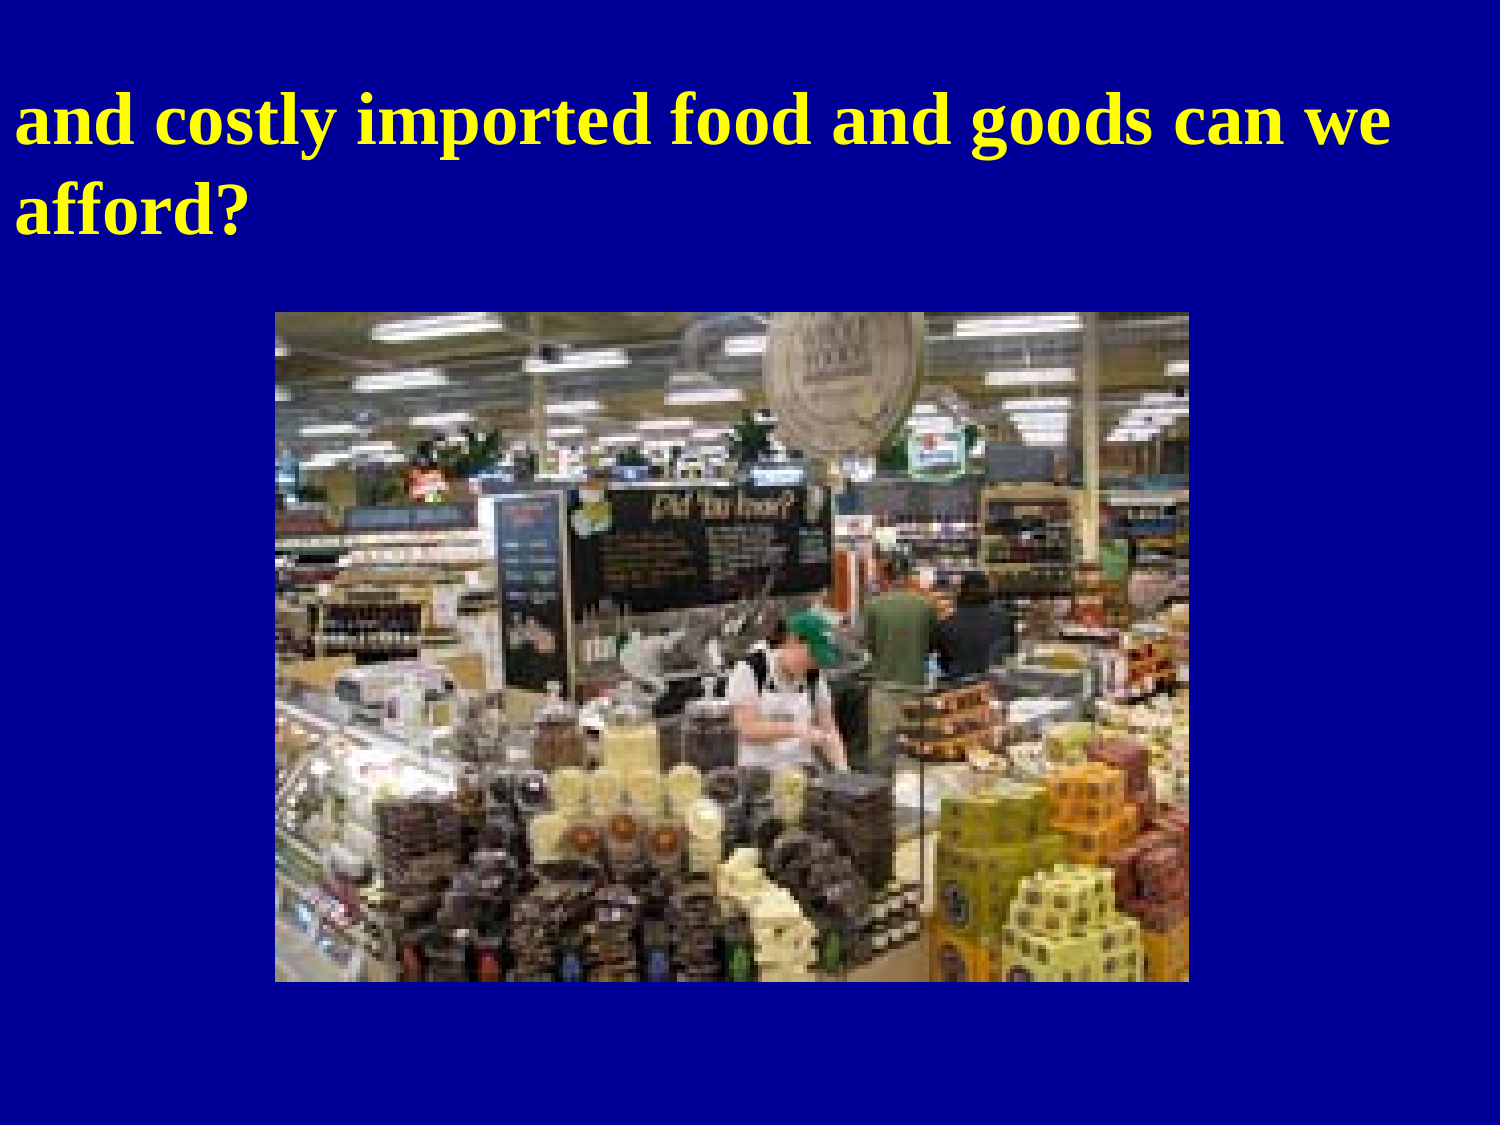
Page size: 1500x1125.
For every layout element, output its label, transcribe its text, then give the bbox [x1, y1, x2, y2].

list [274, 312, 1189, 983]
text_box and costly imported food and goods can we afford? [0, 62, 1475, 258]
